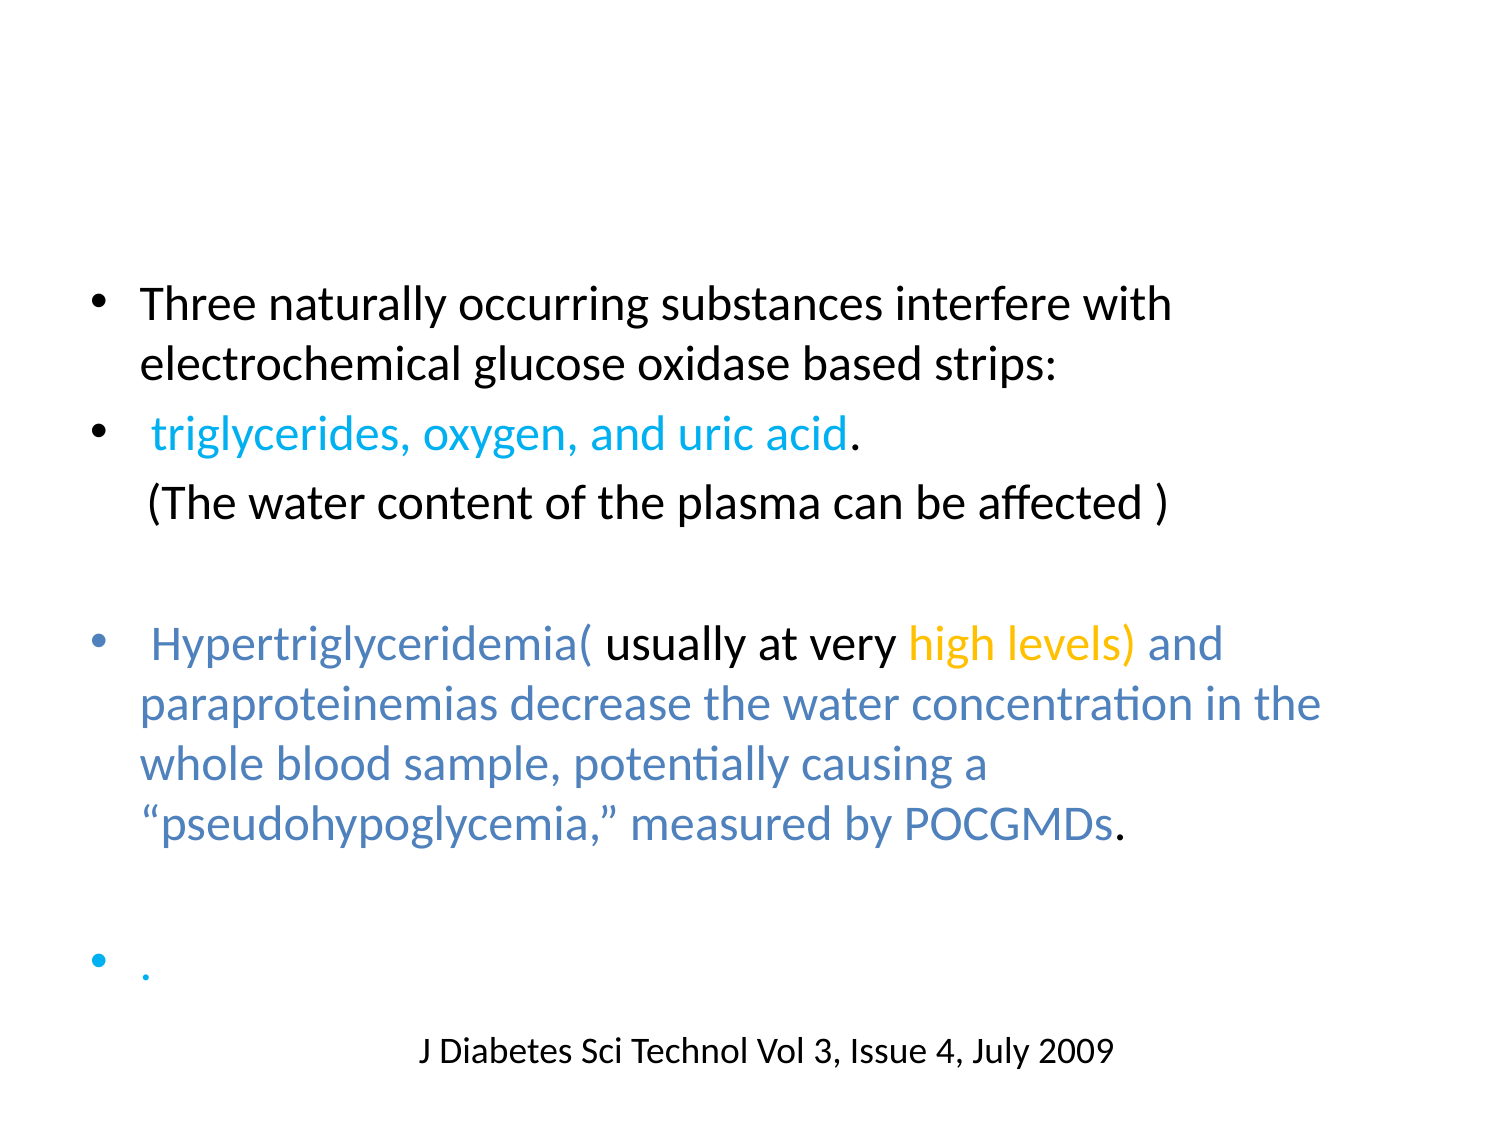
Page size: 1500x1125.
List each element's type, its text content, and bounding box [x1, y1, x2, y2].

list Three naturally occurring substances interfere with electrochemical glucose oxidase based strips: triglycerides, oxygen, and uric acid. (The water content of the plasma can be affected ) Hypertriglyceridemia( usually at very high levels) and paraproteinemias decrease the water concentration in the whole blood sample, potentially causing a “pseudohypoglycemia,” measured by POCGMDs. . [75, 262, 1425, 1005]
text_box J Diabetes Sci Technol Vol 3, Issue 4, July 2009 [404, 1018, 1130, 1124]
